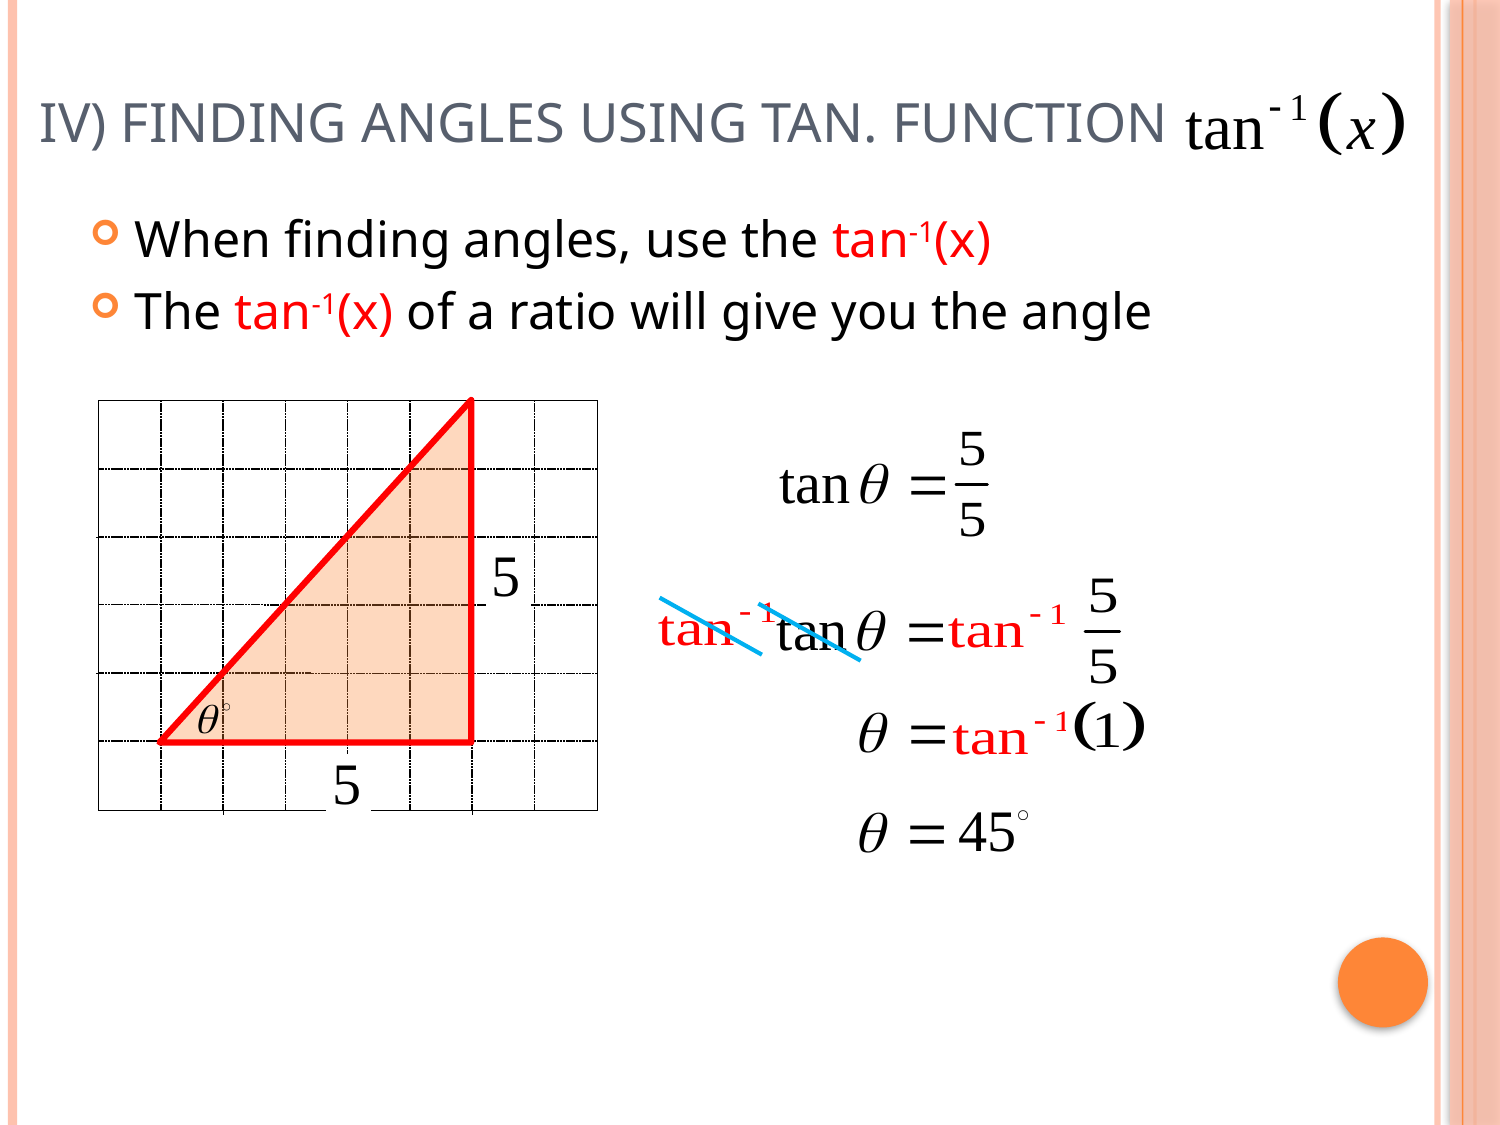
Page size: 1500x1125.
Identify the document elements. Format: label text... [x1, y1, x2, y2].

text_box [485, 546, 531, 611]
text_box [1074, 561, 1134, 692]
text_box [770, 453, 940, 518]
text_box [946, 414, 1001, 549]
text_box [1174, 79, 1411, 185]
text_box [942, 698, 1060, 767]
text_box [325, 753, 372, 819]
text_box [859, 600, 934, 665]
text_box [937, 591, 1075, 660]
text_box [1065, 695, 1153, 775]
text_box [647, 589, 785, 658]
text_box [191, 687, 238, 744]
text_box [95, 399, 599, 815]
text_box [659, 597, 763, 656]
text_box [757, 603, 862, 662]
title IV) Finding Angles Using Tan. Function [24, 65, 1375, 161]
list When finding angles, use the tan-1(x) The tan-1(x) of a ratio will give you the angle [75, 200, 1425, 384]
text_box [949, 788, 1041, 866]
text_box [850, 702, 937, 767]
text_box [850, 802, 943, 867]
